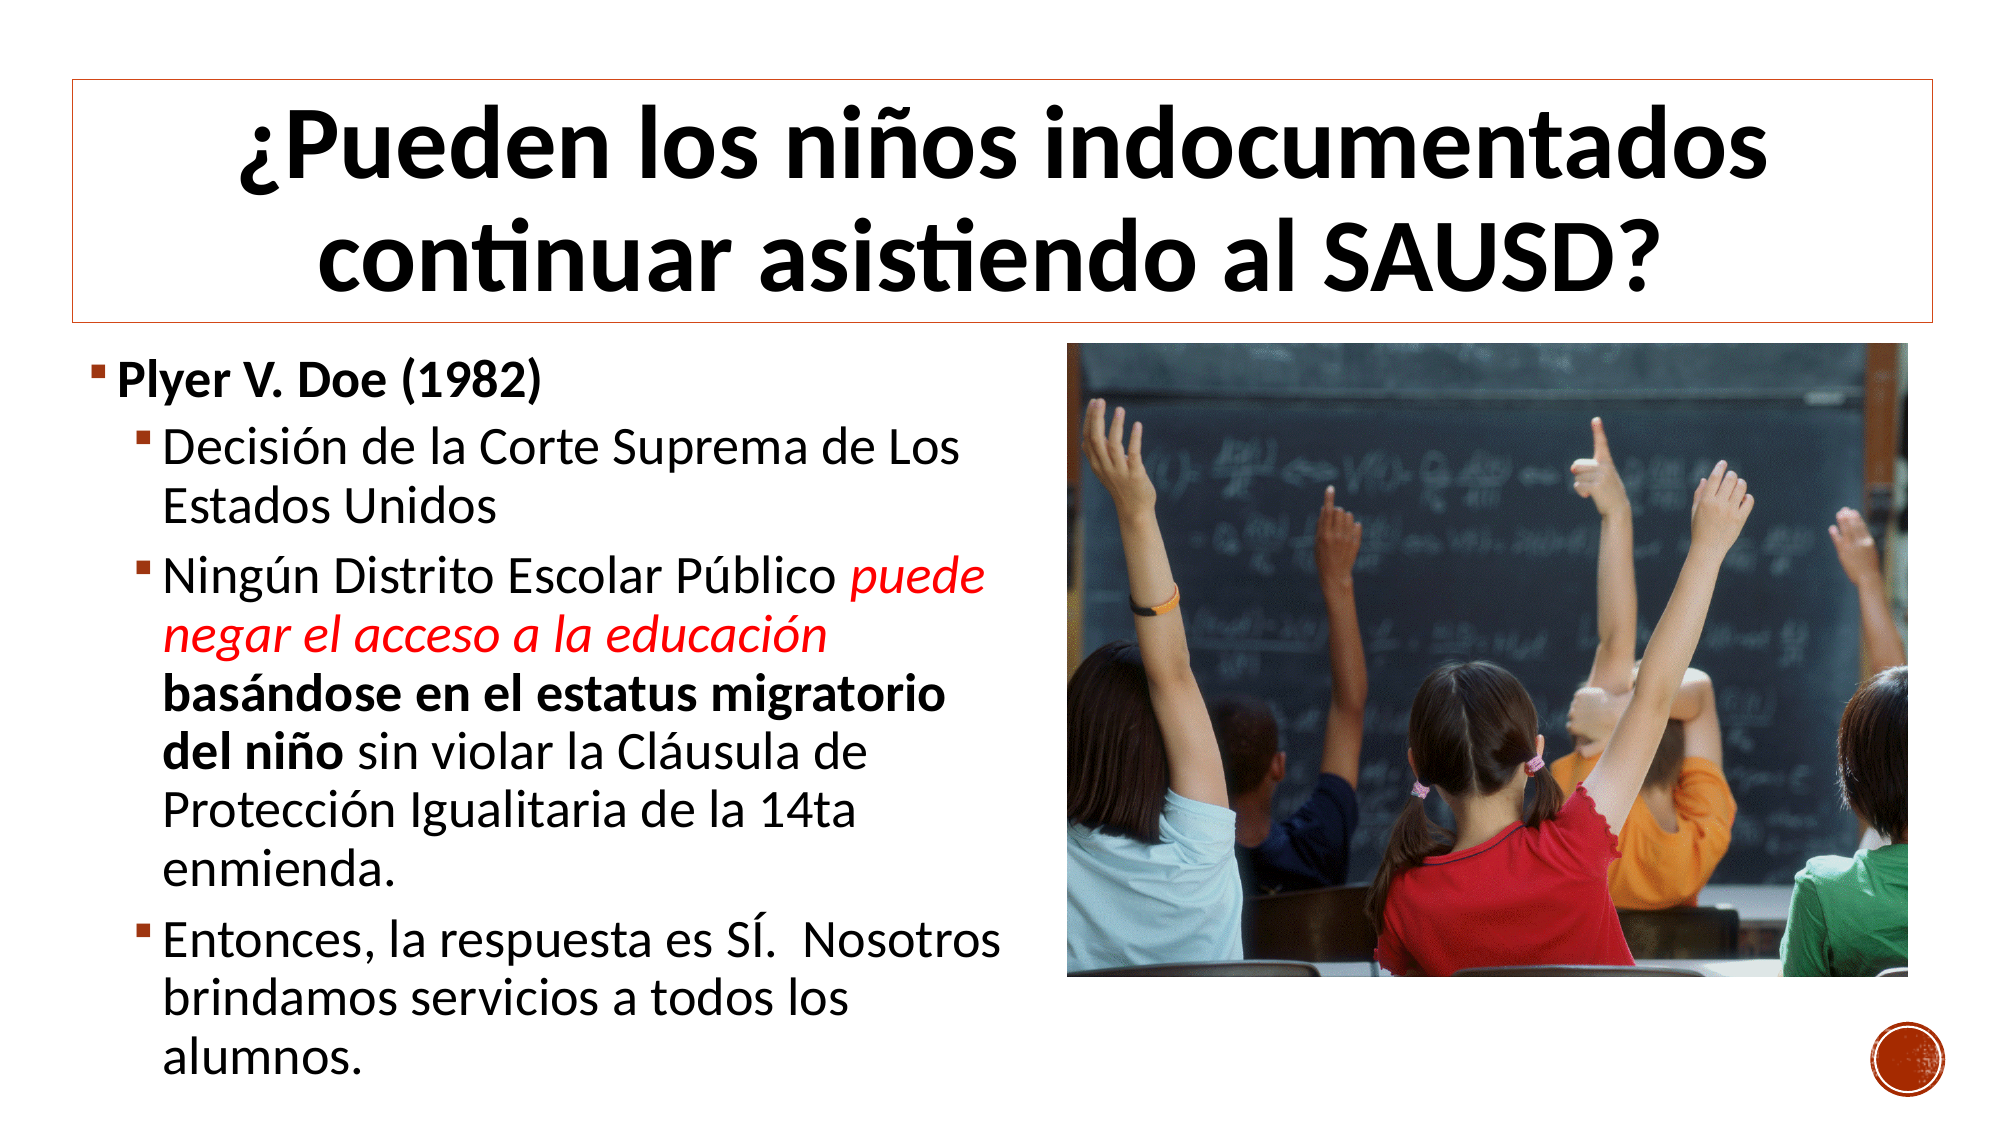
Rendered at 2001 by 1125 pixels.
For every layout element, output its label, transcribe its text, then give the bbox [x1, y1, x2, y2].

picture [1067, 343, 1908, 977]
list Plyer V. Doe (1982) Decisión de la Corte Suprema de Los Estados Unidos Ningún Distrito Escolar Público puede negar el acceso a la educación basándose en el estatus migratorio del niño sin violar la Cláusula de Protección Igualitaria de la 14ta enmienda. Entonces, la respuesta es SÍ. Nosotros brindamos servicios a todos los alumnos. [72, 343, 1035, 1102]
title ¿Pueden los niños indocumentados continuar asistiendo al SAUSD? [72, 79, 1933, 323]
